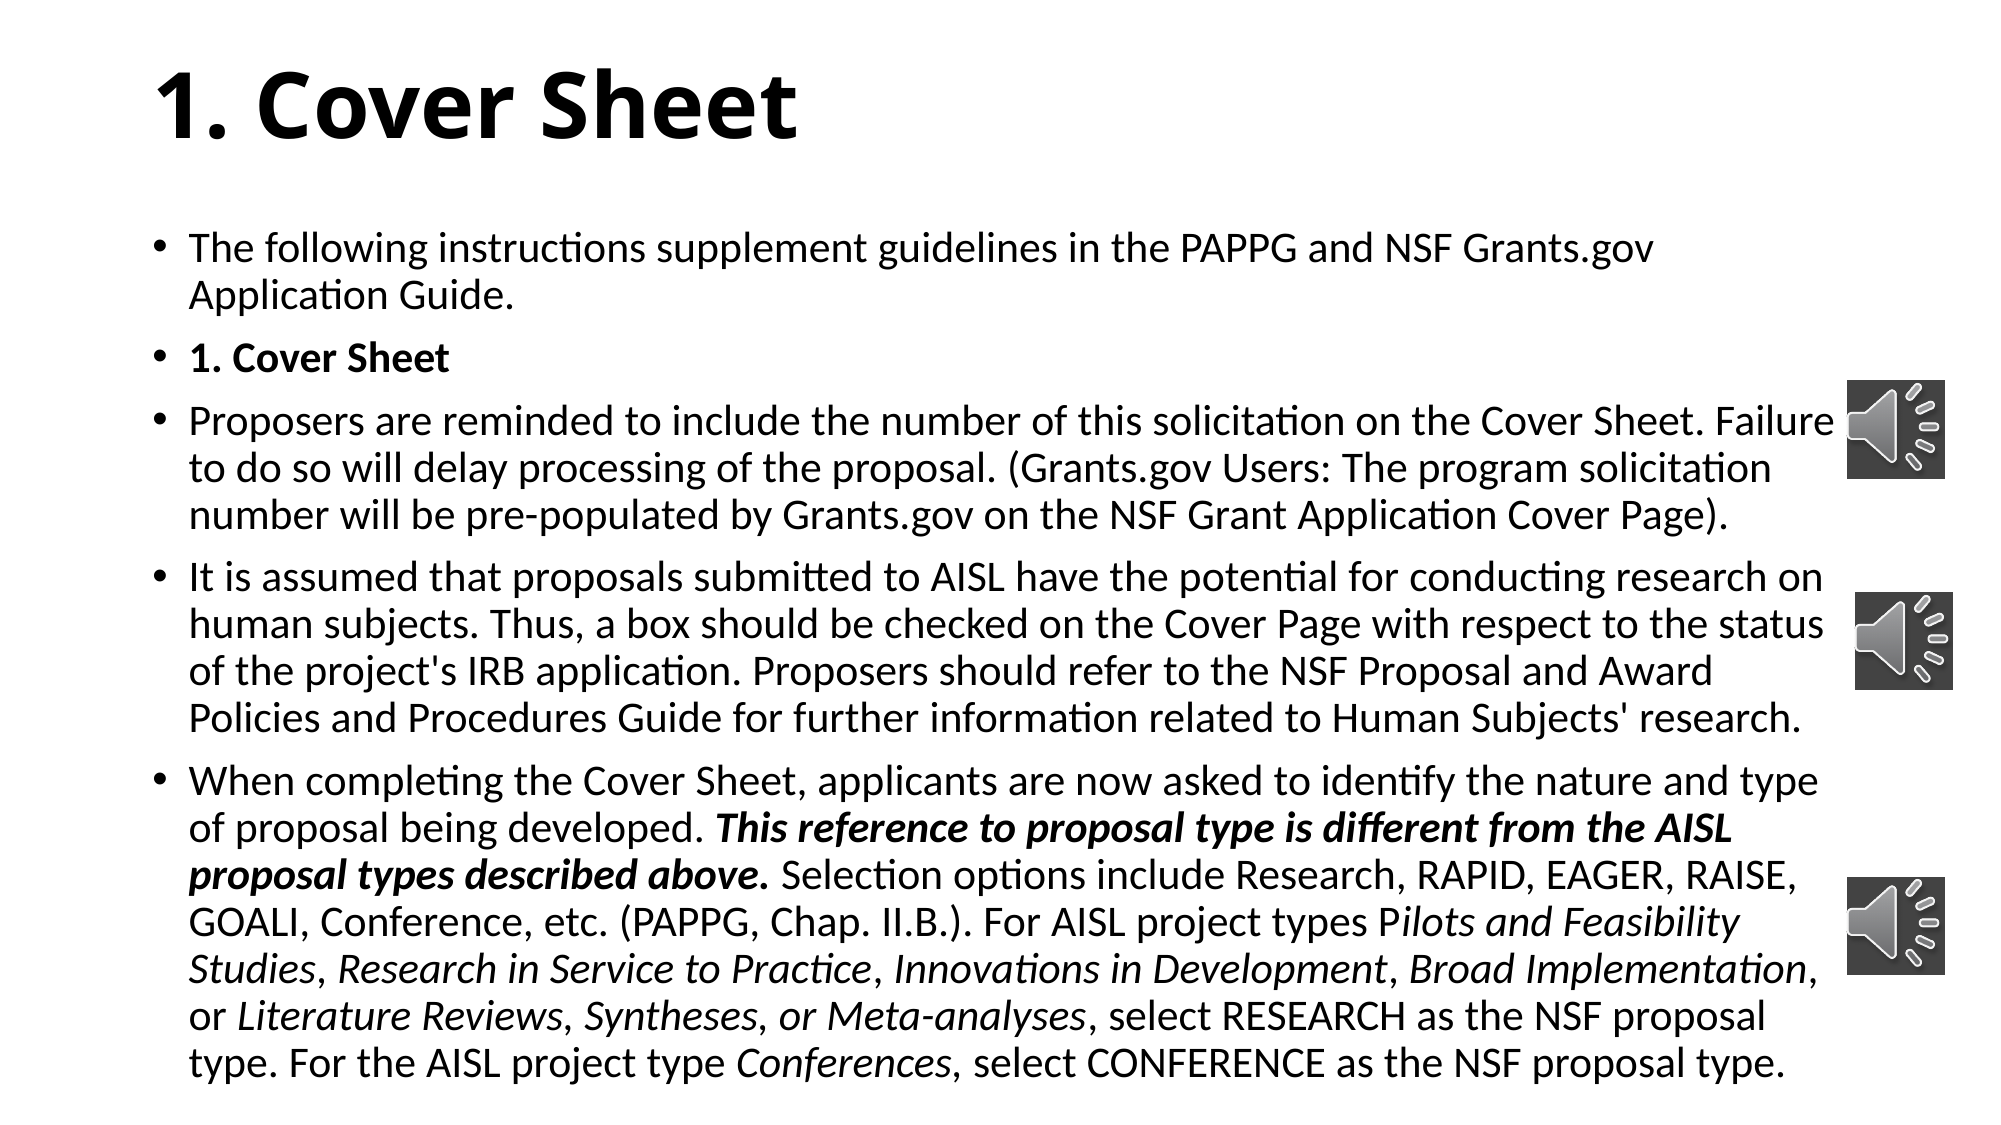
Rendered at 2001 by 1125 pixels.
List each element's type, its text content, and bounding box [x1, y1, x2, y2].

picture [1845, 875, 1946, 976]
list The following instructions supplement guidelines in the PAPPG and NSF Grants.gov Application Guide. 1. Cover Sheet Proposers are reminded to include the number of this solicitation on the Cover Sheet. Failure to do so will delay processing of the proposal. (Grants.gov Users: The program solicitation number will be pre-populated by Grants.gov on the NSF Grant Application Cover Page). It is assumed that proposals submitted to AISL have the potential for conducting research on human subjects. Thus, a box should be checked on the Cover Page with respect to the status of the project's IRB application. Proposers should refer to the NSF Proposal and Award Policies and Procedures Guide for further information related to Human Subjects' research. When completing the Cover Sheet, applicants are now asked to identify the nature and type of proposal being developed. This reference to proposal type is different from the AISL proposal types described above. Selection options include Research, RAPID, EAGER, RAISE, GOALI, Conference, etc. (PAPPG, Chap. II.B.). For AISL project types Pilots and Feasibility Studies, Research in Service to Practice, Innovations in Development, Broad Implementation, or Literature Reviews, Syntheses, or Meta-analyses, select RESEARCH as the NSF proposal type. For the AISL project type Conferences, select CONFERENCE as the NSF proposal type. [137, 217, 1863, 1110]
title 1. Cover Sheet [137, 0, 1863, 217]
picture [1854, 591, 1955, 692]
picture [1845, 379, 1946, 480]
